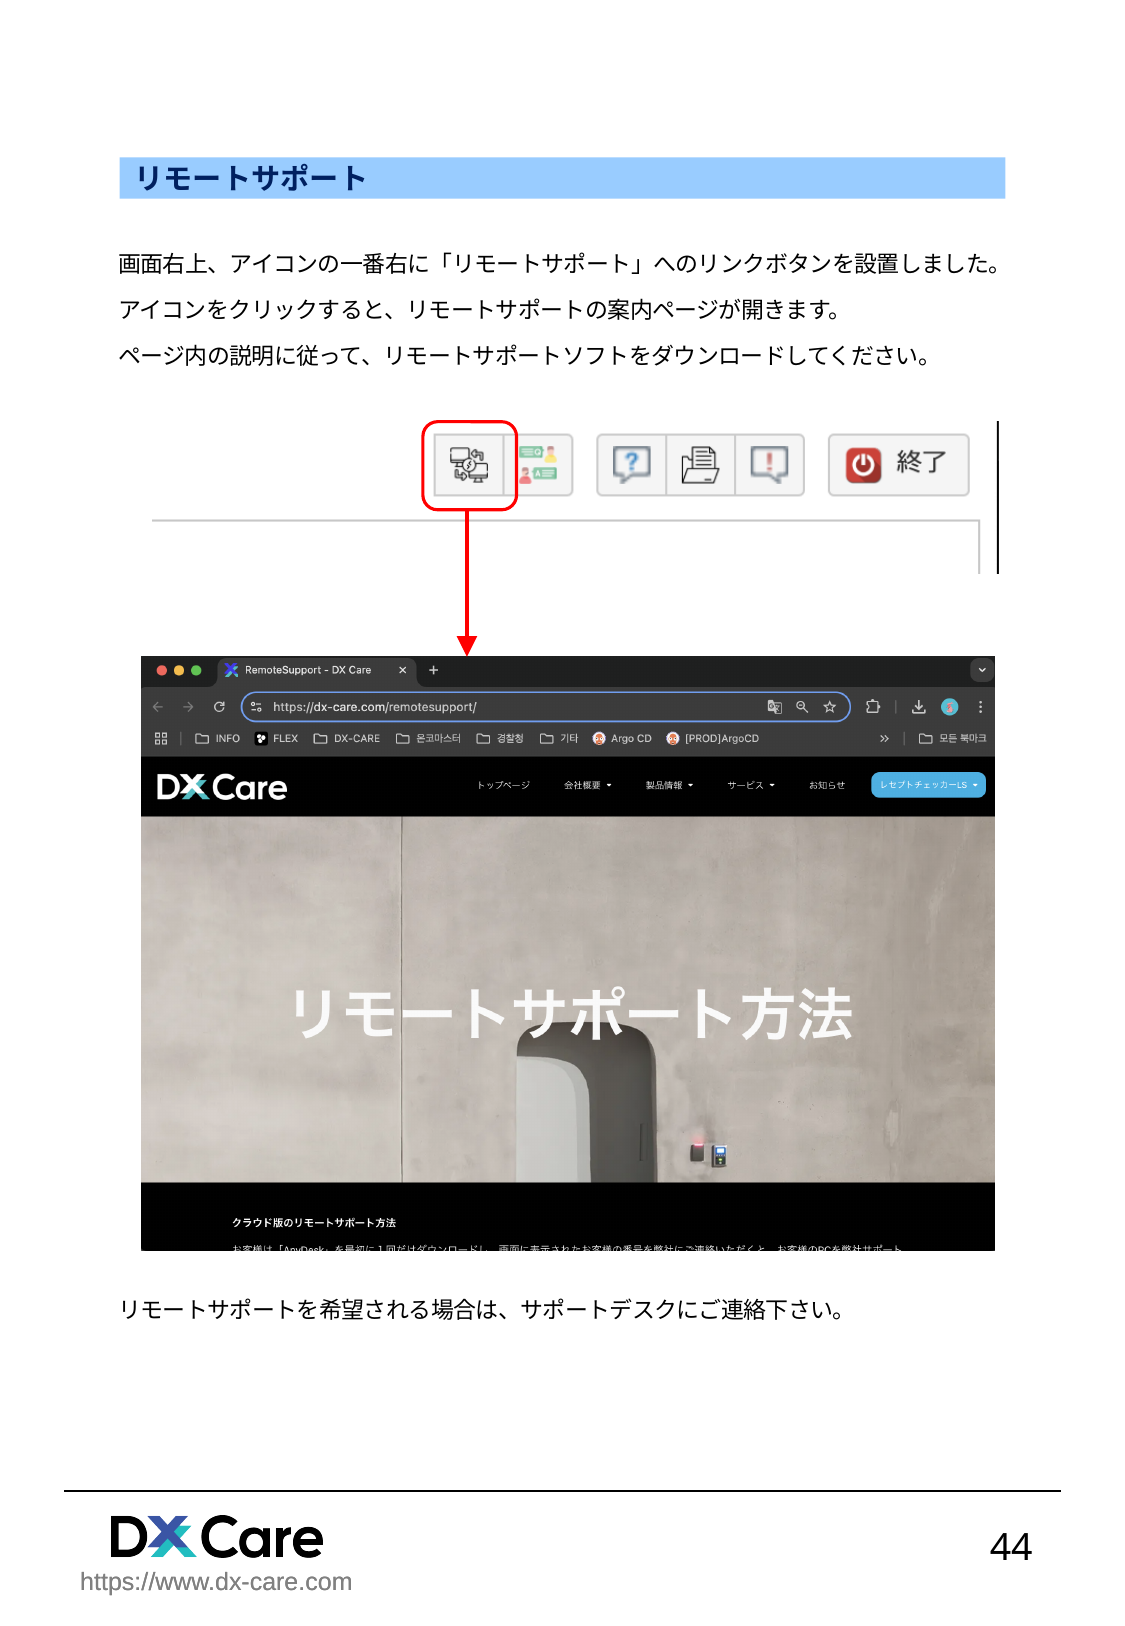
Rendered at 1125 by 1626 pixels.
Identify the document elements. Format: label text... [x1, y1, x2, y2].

picture [111, 1515, 323, 1558]
text_box リモートサポートを希望される場合は、サポートデスクにご連絡下さい。 [115, 1286, 1006, 1324]
text_box 画面右上、アイコンの一番右に「リモートサポート」へのリンクボタンを設置しました。 アイコンをクリックすると、リモートサポートの案内ページが開きます。 ページ内の説明に従って、リモートサポートソフトをダウンロードしてください。 [115, 240, 1006, 415]
slide_number 187 [794, 1515, 1048, 1602]
picture [152, 421, 999, 575]
text_box リモートサポート [118, 156, 1007, 200]
picture [141, 656, 995, 1252]
